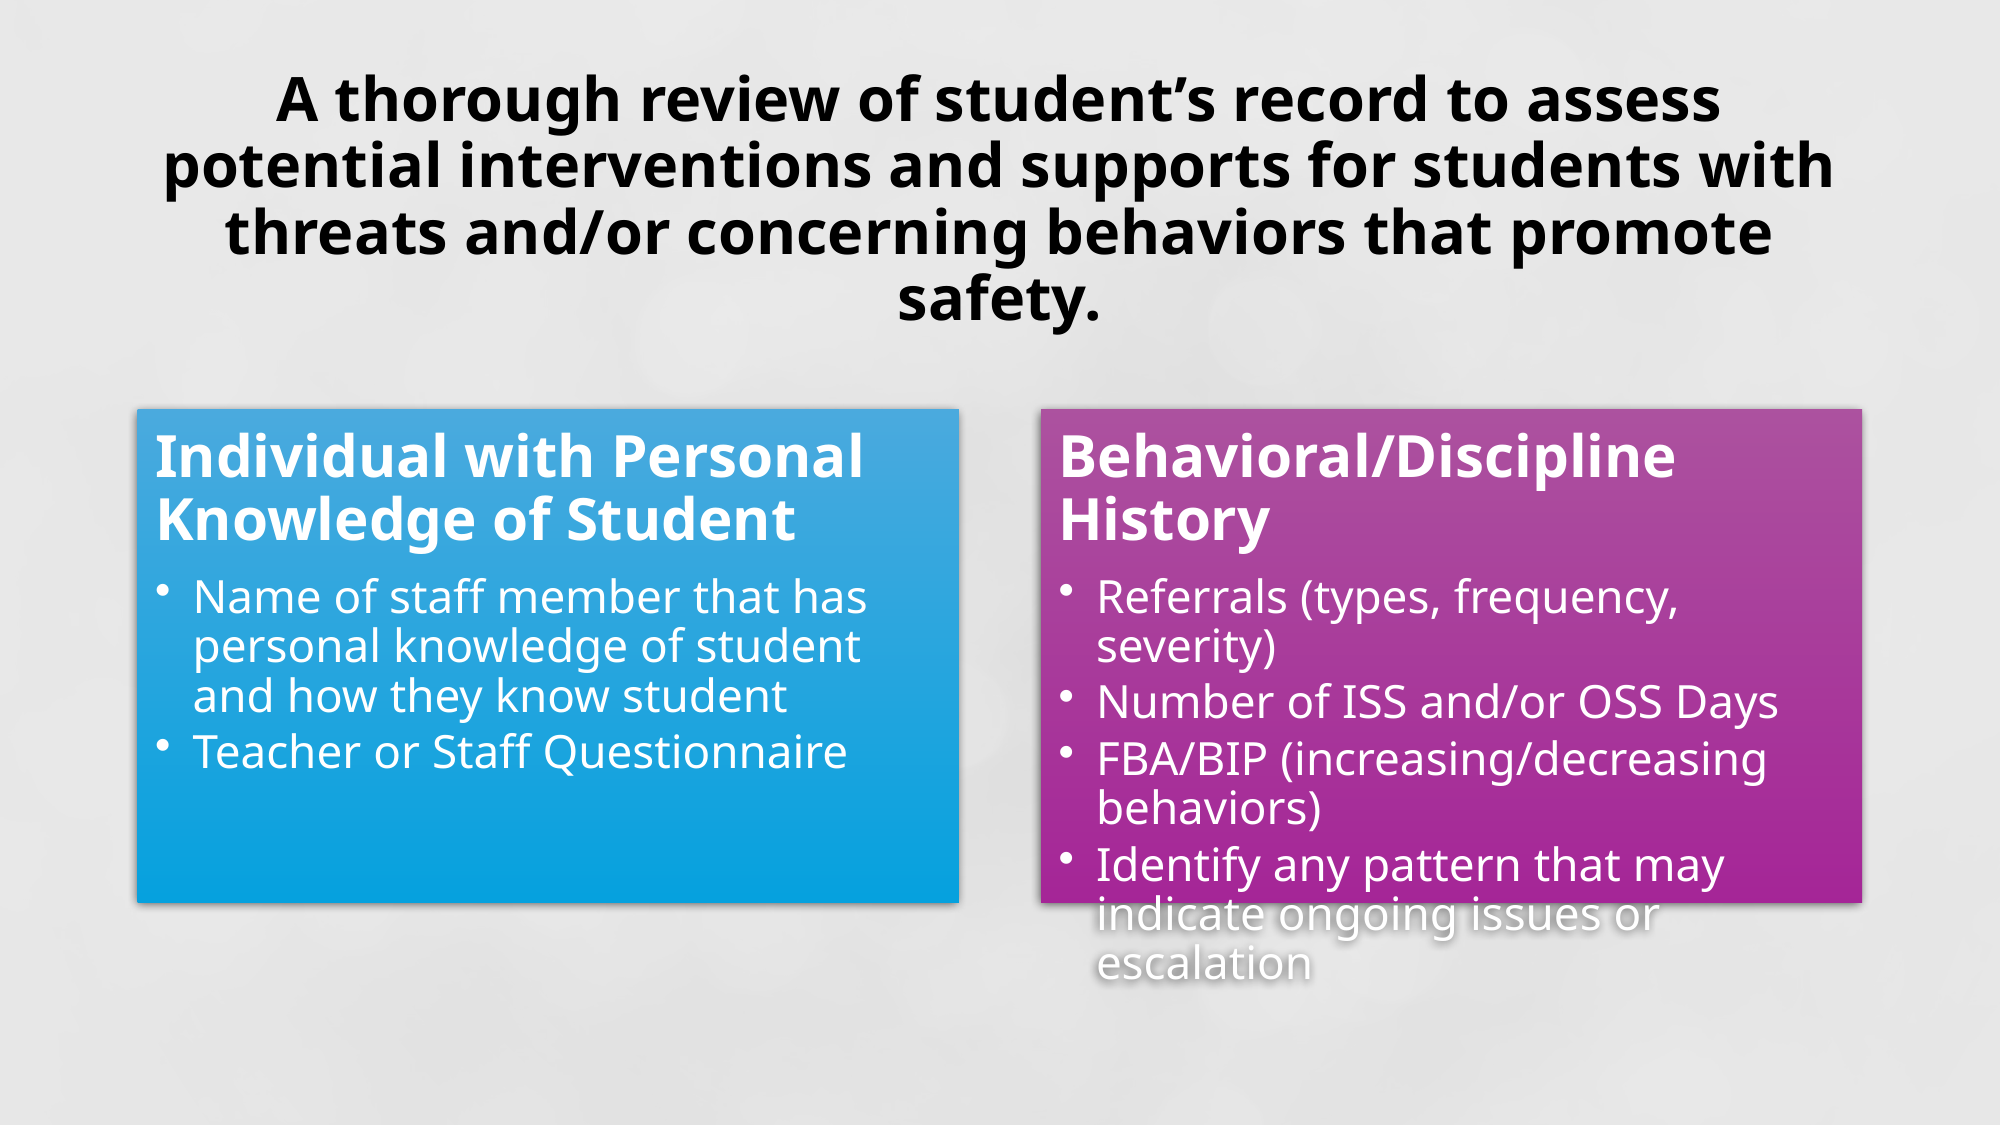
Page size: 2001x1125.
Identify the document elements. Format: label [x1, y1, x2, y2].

list [136, 298, 1863, 1014]
picture [0, 0, 2000, 1125]
